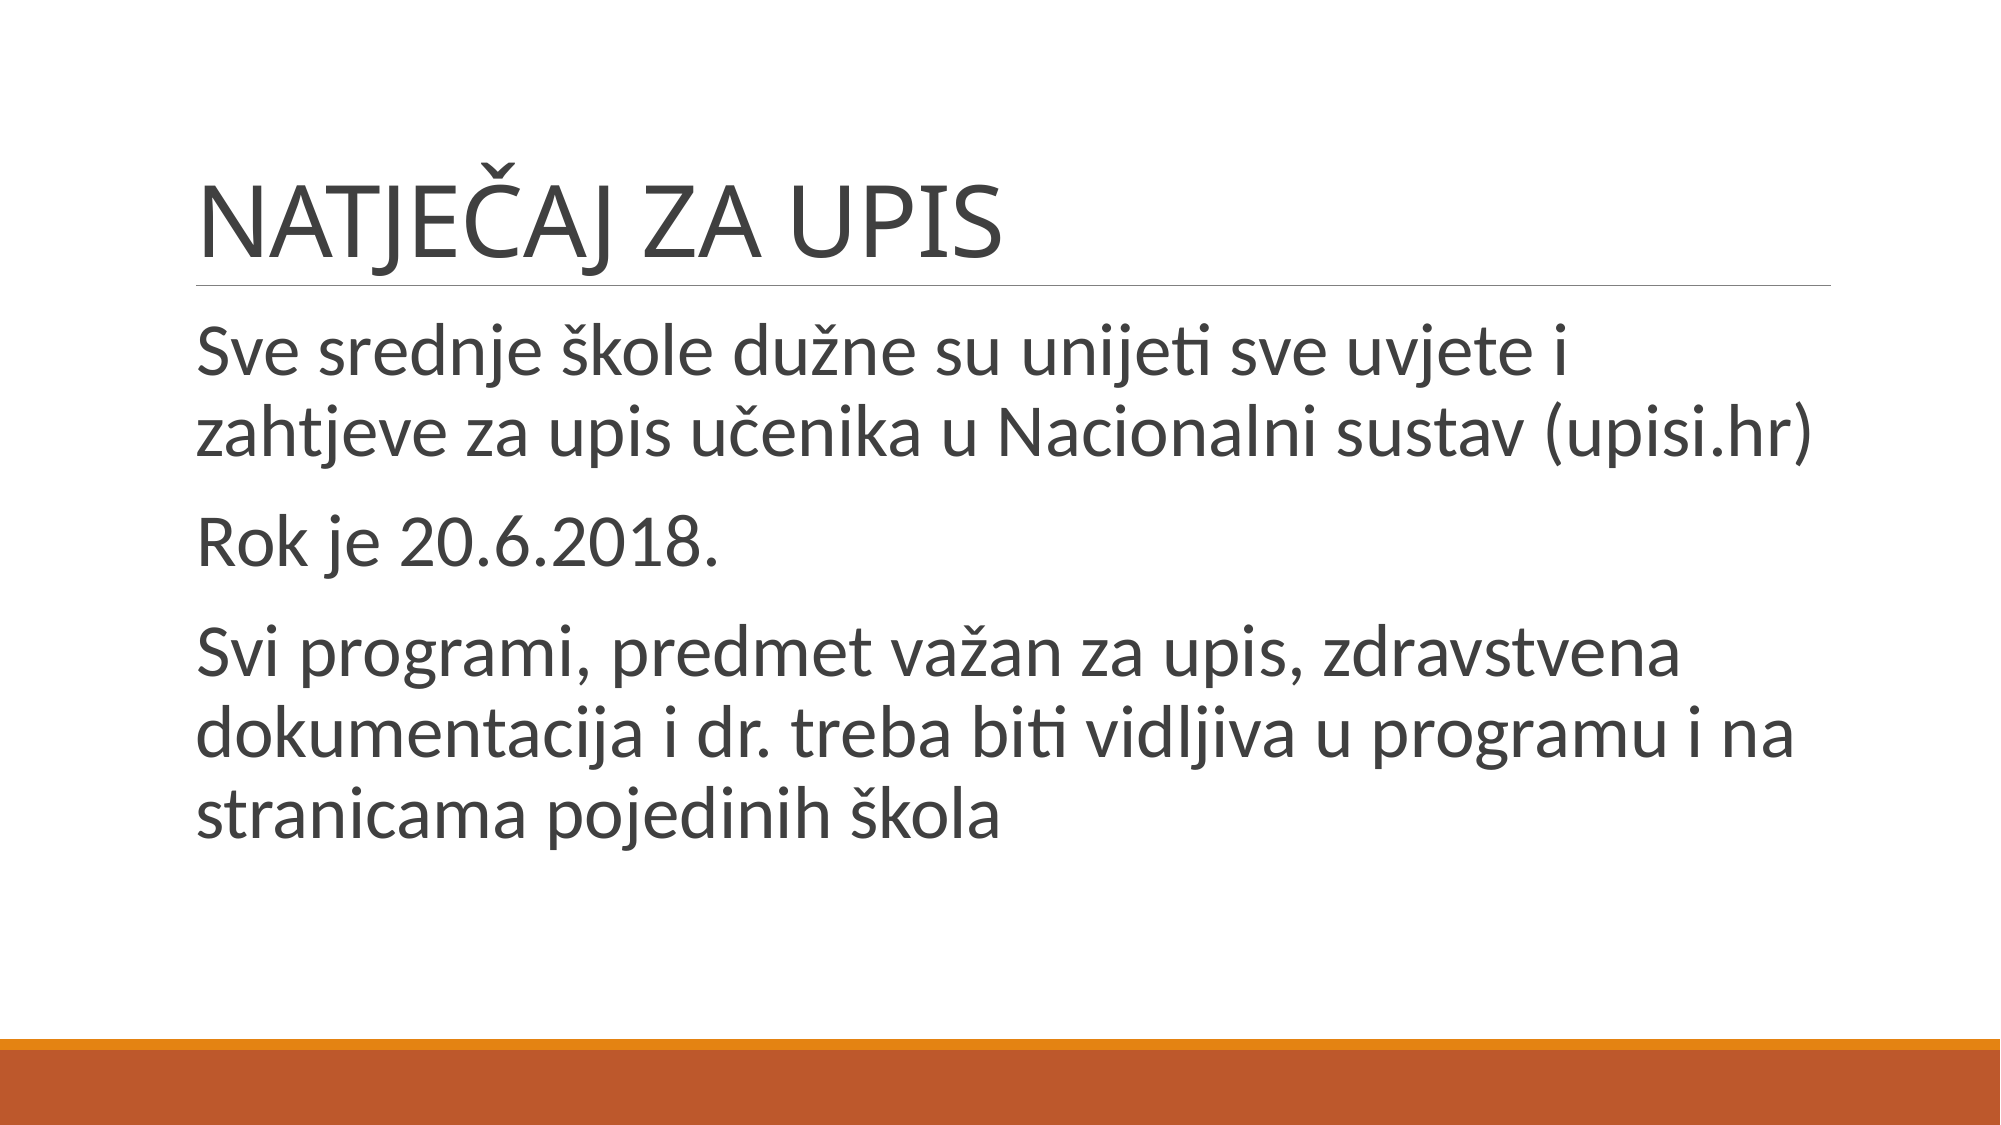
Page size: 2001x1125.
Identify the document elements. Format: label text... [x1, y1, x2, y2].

title NATJEČAJ ZA UPIS [180, 47, 1830, 285]
list Sve srednje škole dužne su unijeti sve uvjete i zahtjeve za upis učenika u Nacionalni sustav (upisi.hr) Rok je 20.6.2018. Svi programi, predmet važan za upis, zdravstvena dokumentacija i dr. treba biti vidljiva u programu i na stranicama pojedinih škola [180, 302, 1830, 963]
